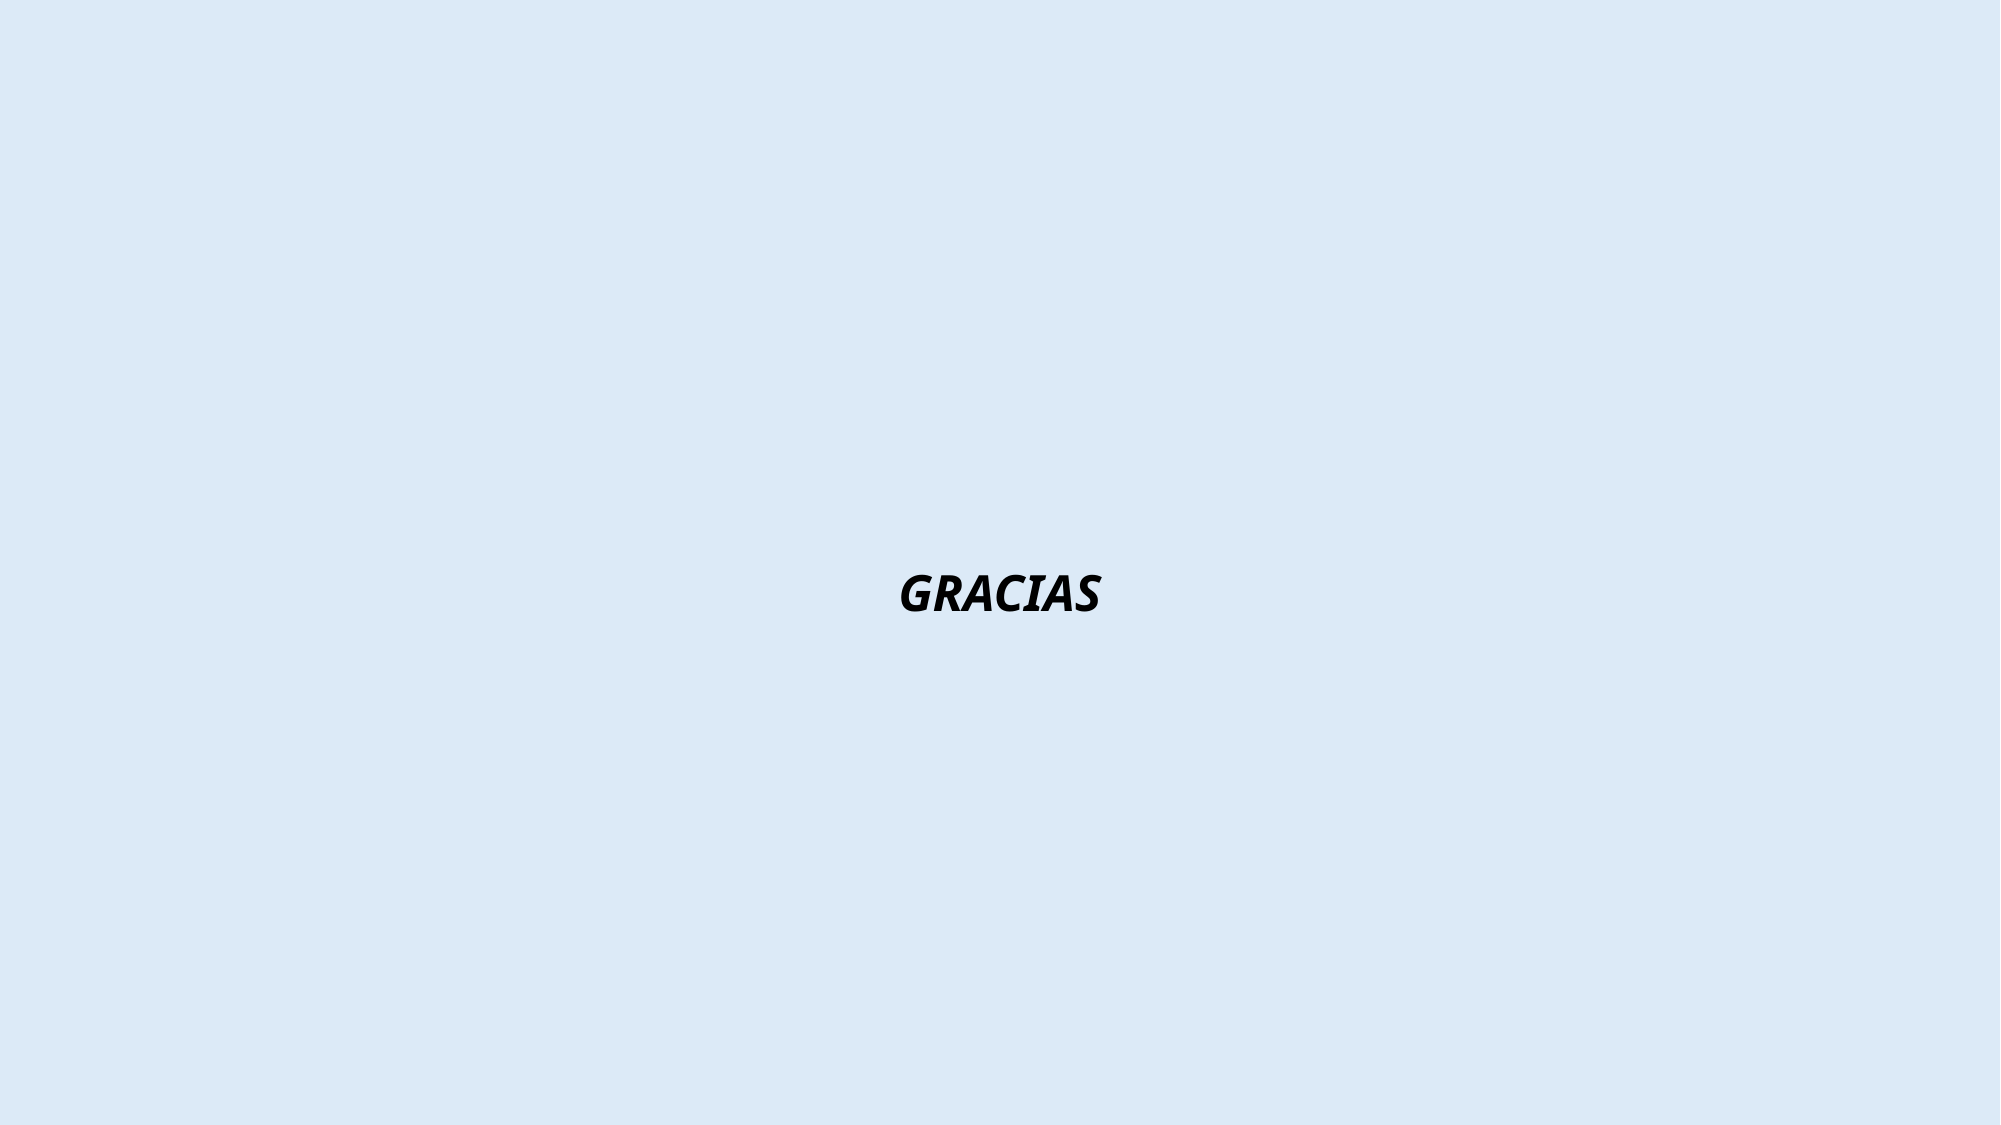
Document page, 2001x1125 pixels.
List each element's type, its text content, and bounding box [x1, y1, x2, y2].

text_box GRACIAS [500, 524, 1500, 629]
